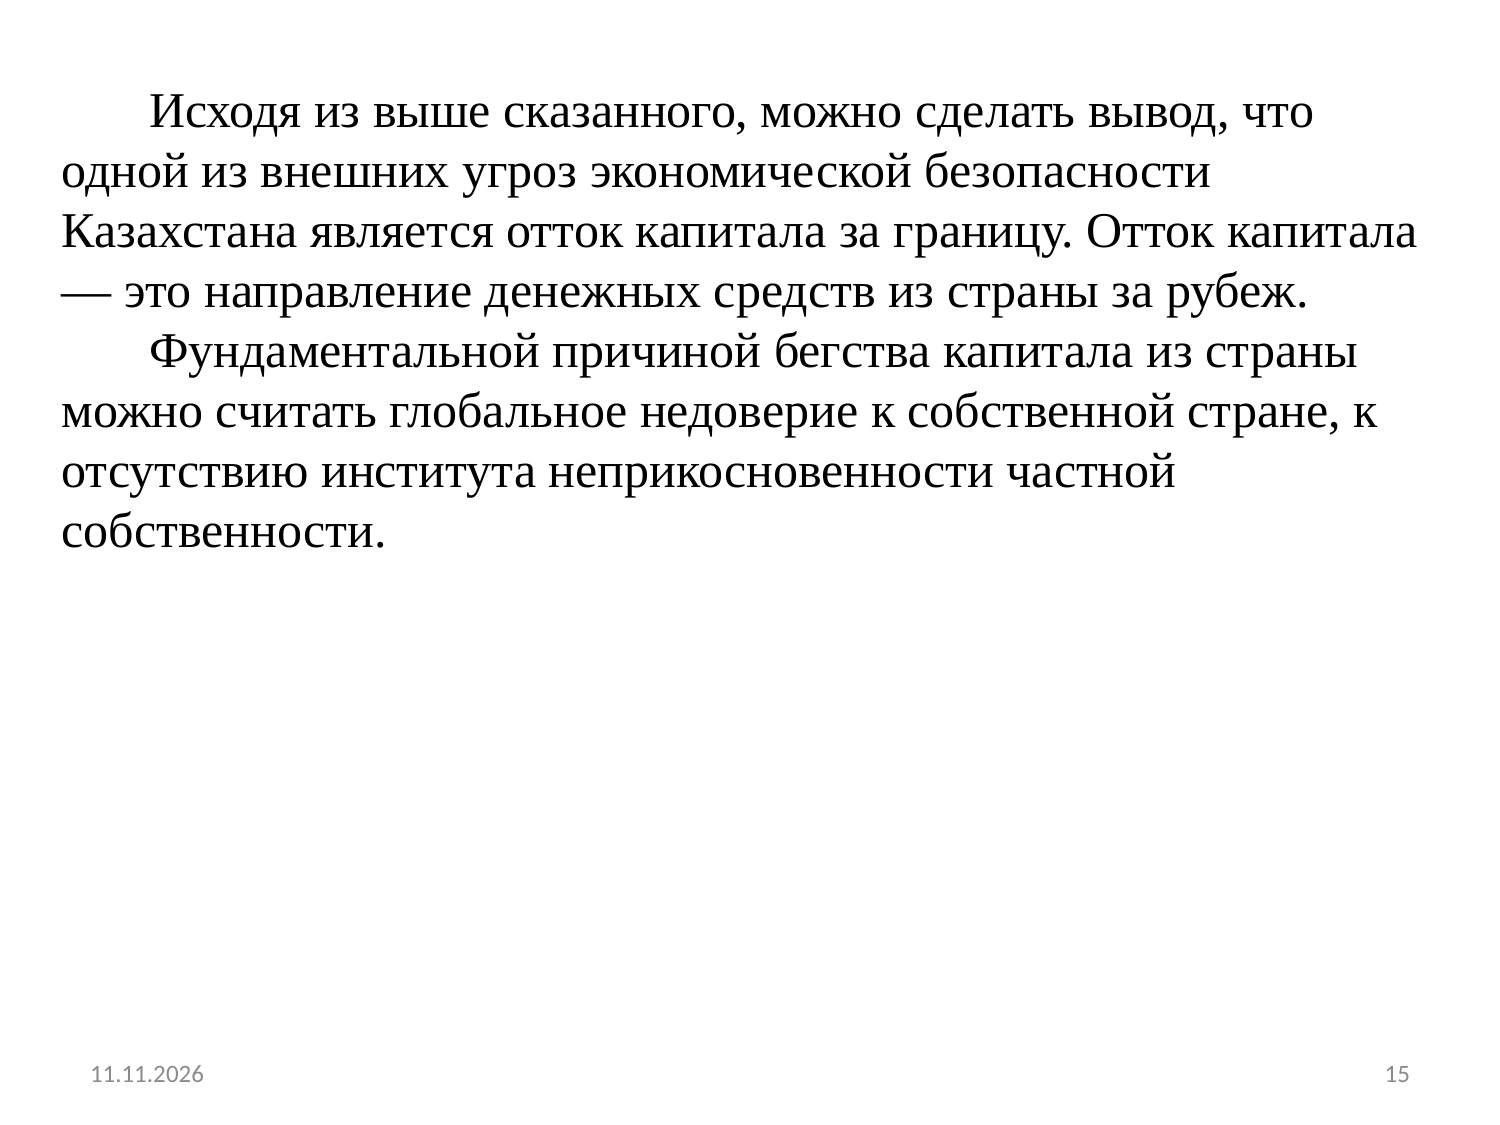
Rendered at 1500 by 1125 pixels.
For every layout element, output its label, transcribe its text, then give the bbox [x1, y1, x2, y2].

slide_number 15 [1074, 1042, 1425, 1103]
text_box Исходя из выше сказанного, можно сделать вывод, что одной из внешних угроз экономической безопасности Казахстана является отток капитала за границу. Отток капитала — это направление денежных средств из страны за рубеж. Фундаментальной причиной бегства капитала из страны можно считать глобальное недоверие к собственной стране, к отсутствию института неприкосновенности частной собственности. [46, 70, 1454, 655]
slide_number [75, 1042, 425, 1103]
